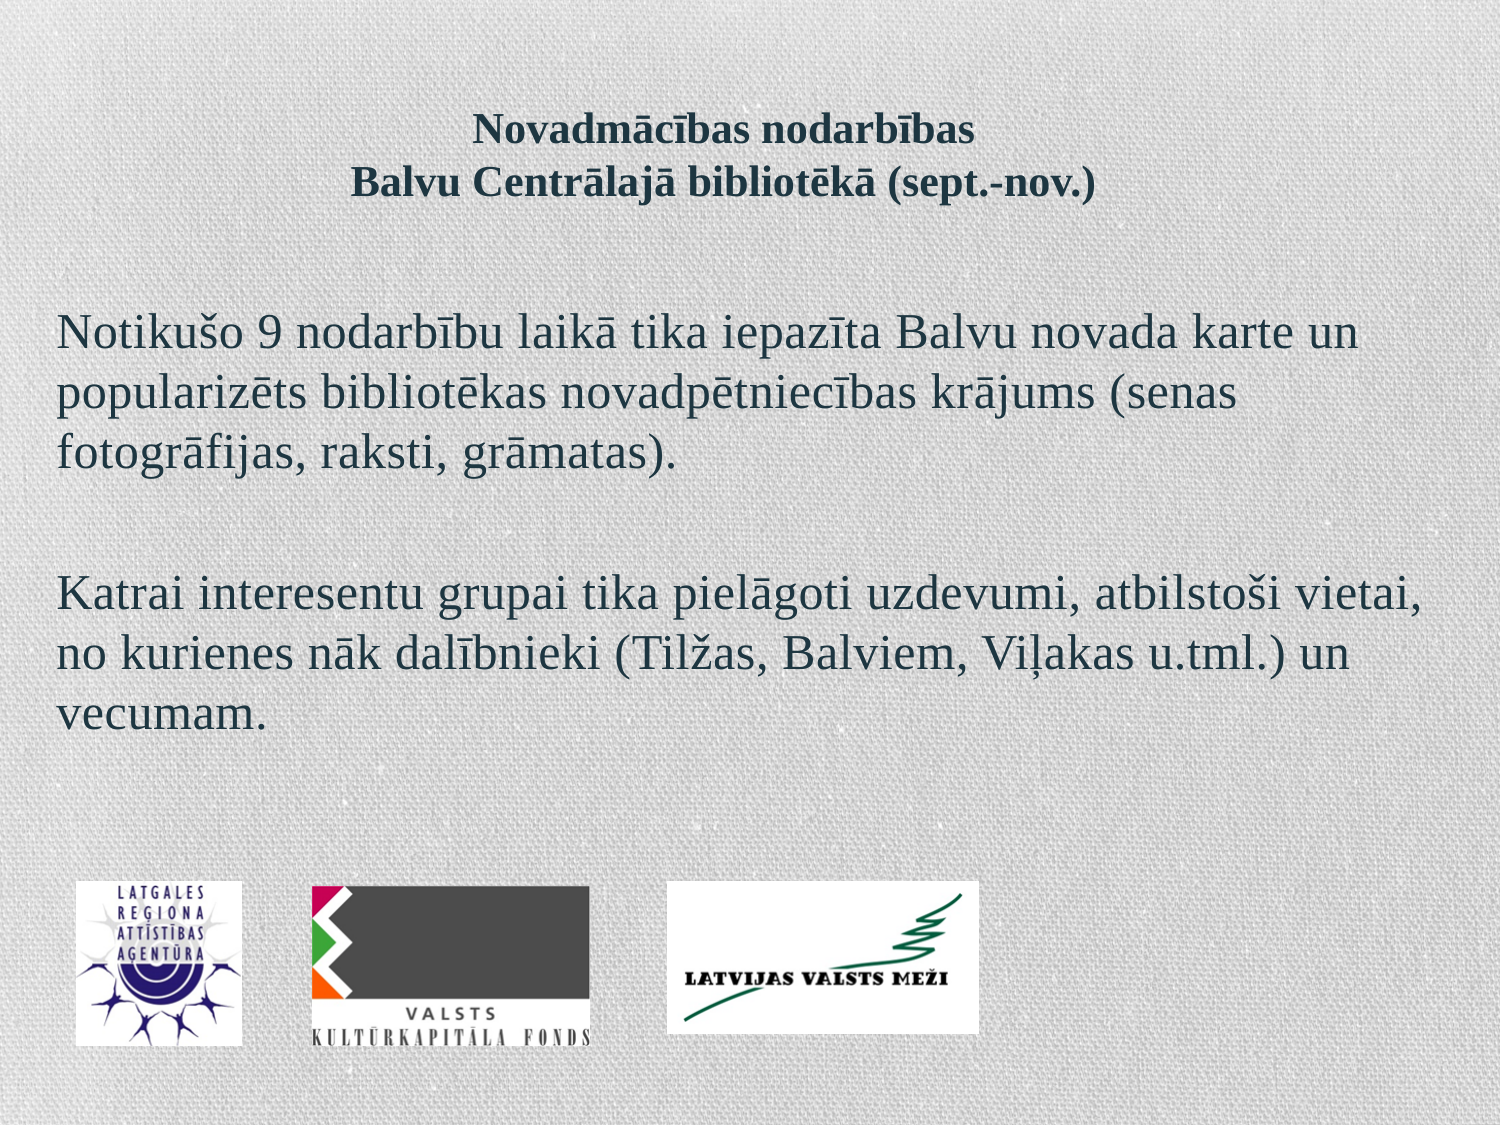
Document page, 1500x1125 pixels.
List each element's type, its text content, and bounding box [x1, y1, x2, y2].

title Novadmācības nodarbības Balvu Centrālajā bibliotēkā (sept.-nov.) [0, 90, 1459, 213]
list Notikušo 9 nodarbību laikā tika iepazīta Balvu novada karte un popularizēts bibliotēkas novadpētniecības krājums (senas fotogrāfijas, raksti, grāmatas). Katrai interesentu grupai tika pielāgoti uzdevumi, atbilstoši vietai, no kurienes nāk dalībnieki (Tilžas, Balviem, Viļakas u.tml.) un vecumam. [41, 290, 1471, 752]
picture [667, 881, 979, 1034]
picture [312, 886, 591, 1046]
picture [76, 881, 242, 1046]
